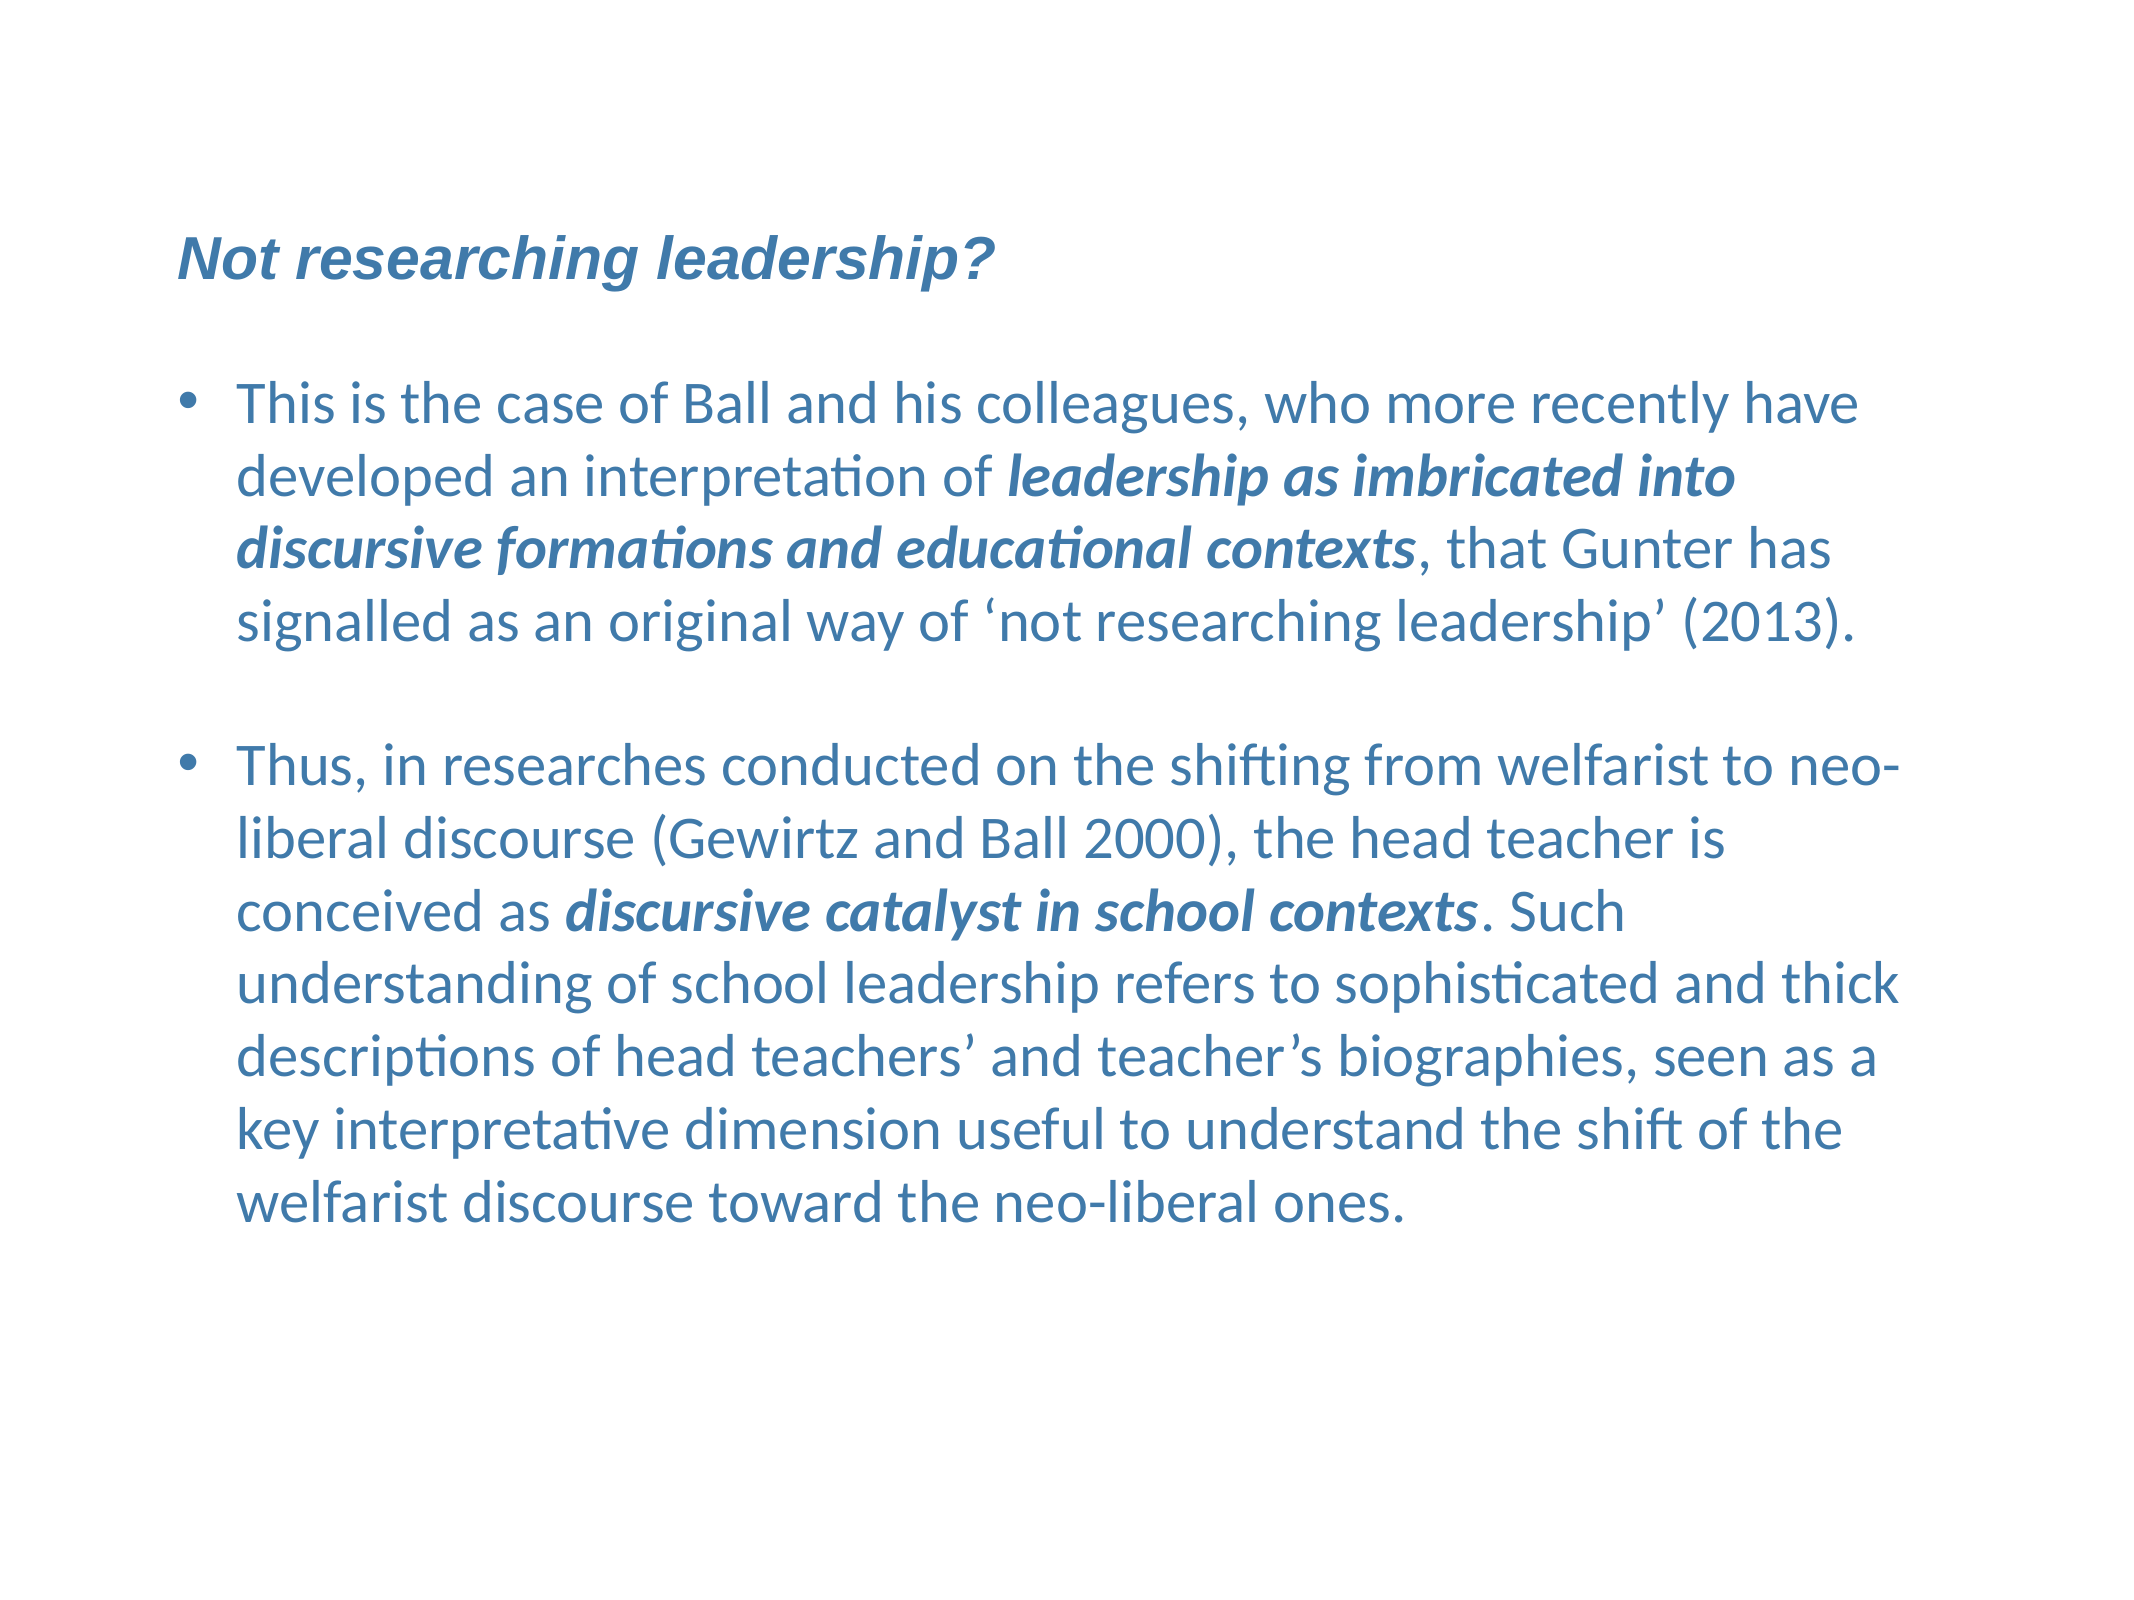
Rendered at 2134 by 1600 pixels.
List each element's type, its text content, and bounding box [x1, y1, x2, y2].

list Not researching leadership? This is the case of Ball and his colleagues, who more recently have developed an interpretation of leadership as imbricated into discursive formations and educational contexts, that Gunter has signalled as an original way of ‘not researching leadership’ (2013). Thus, in researches conducted on the shifting from welfarist to neo-liberal discourse (Gewirtz and Ball 2000), the head teacher is conceived as discursive catalyst in school contexts. Such understanding of school leadership refers to sophisticated and thick descriptions of head teachers’ and teacher’s biographies, seen as a key interpretative dimension useful to understand the shift of the welfarist discourse toward the neo-liberal ones. [156, 208, 1978, 1392]
